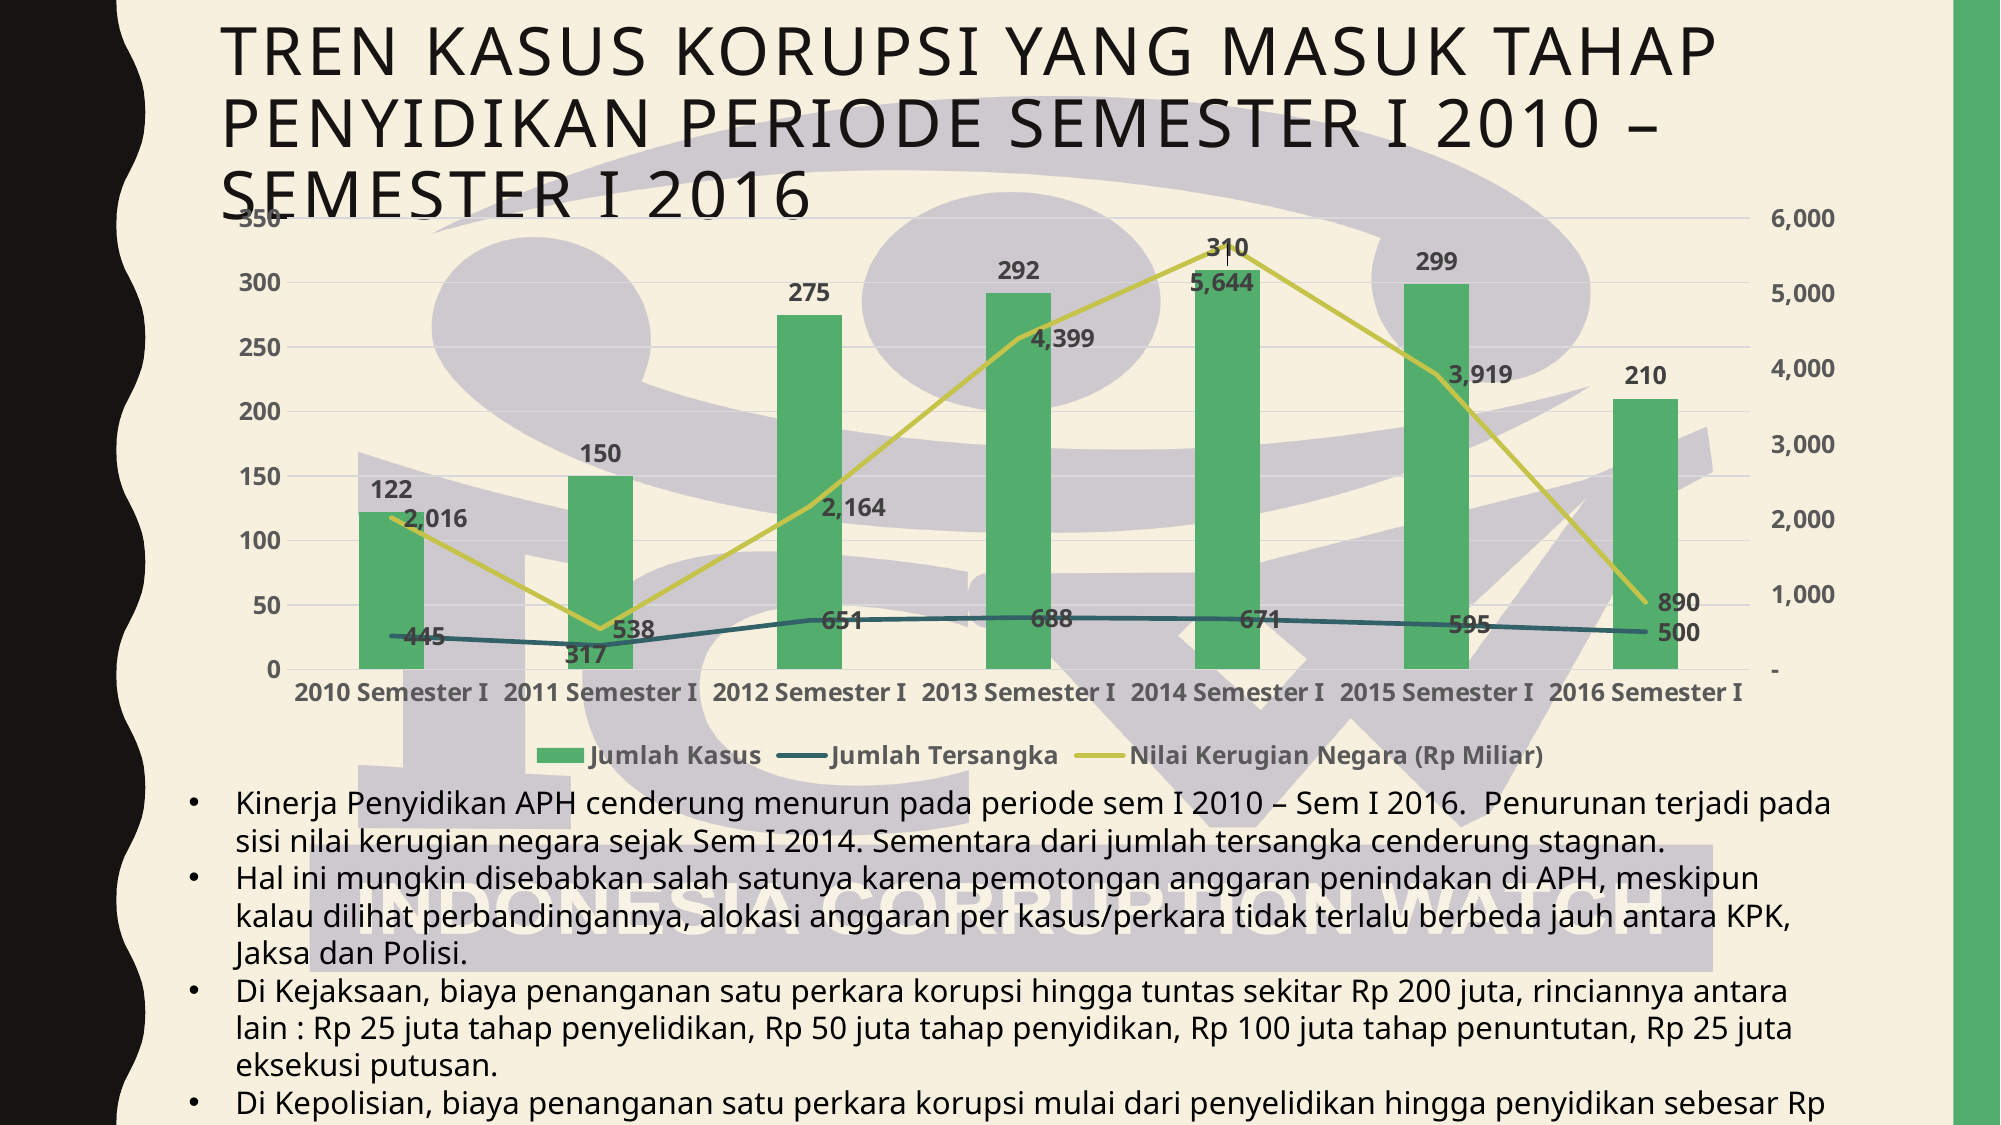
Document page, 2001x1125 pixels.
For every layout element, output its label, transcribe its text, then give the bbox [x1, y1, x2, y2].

title TREN Kasus korupsi Yang Masuk TAHAP PENYIDIKAN Periode SEMESTER I 2010 – SEMESTER I 2016 [205, 10, 1875, 161]
text_box Kinerja Penyidikan APH cenderung menurun pada periode sem I 2010 – Sem I 2016. Penurunan terjadi pada sisi nilai kerugian negara sejak Sem I 2014. Sementara dari jumlah tersangka cenderung stagnan. Hal ini mungkin disebabkan salah satunya karena pemotongan anggaran penindakan di APH, meskipun kalau dilihat perbandingannya, alokasi anggaran per kasus/perkara tidak terlalu berbeda jauh antara KPK, Jaksa dan Polisi. Di Kejaksaan, biaya penanganan satu perkara korupsi hingga tuntas sekitar Rp 200 juta, rinciannya antara lain : Rp 25 juta tahap penyelidikan, Rp 50 juta tahap penyidikan, Rp 100 juta tahap penuntutan, Rp 25 juta eksekusi putusan. Di Kepolisian, biaya penanganan satu perkara korupsi mulai dari penyelidikan hingga penyidikan sebesar Rp 208 juta. Sedangkan di KPK, biaya penyidikan mempunyai pagu anggaran 12 miliar untuk proyeksi 85 perkara. Setiap perkara yang disidik oleh KPK sekitar Rp 141 juta. [173, 776, 1860, 1125]
chart [205, 189, 1876, 779]
text_box [309, 161, 1714, 189]
